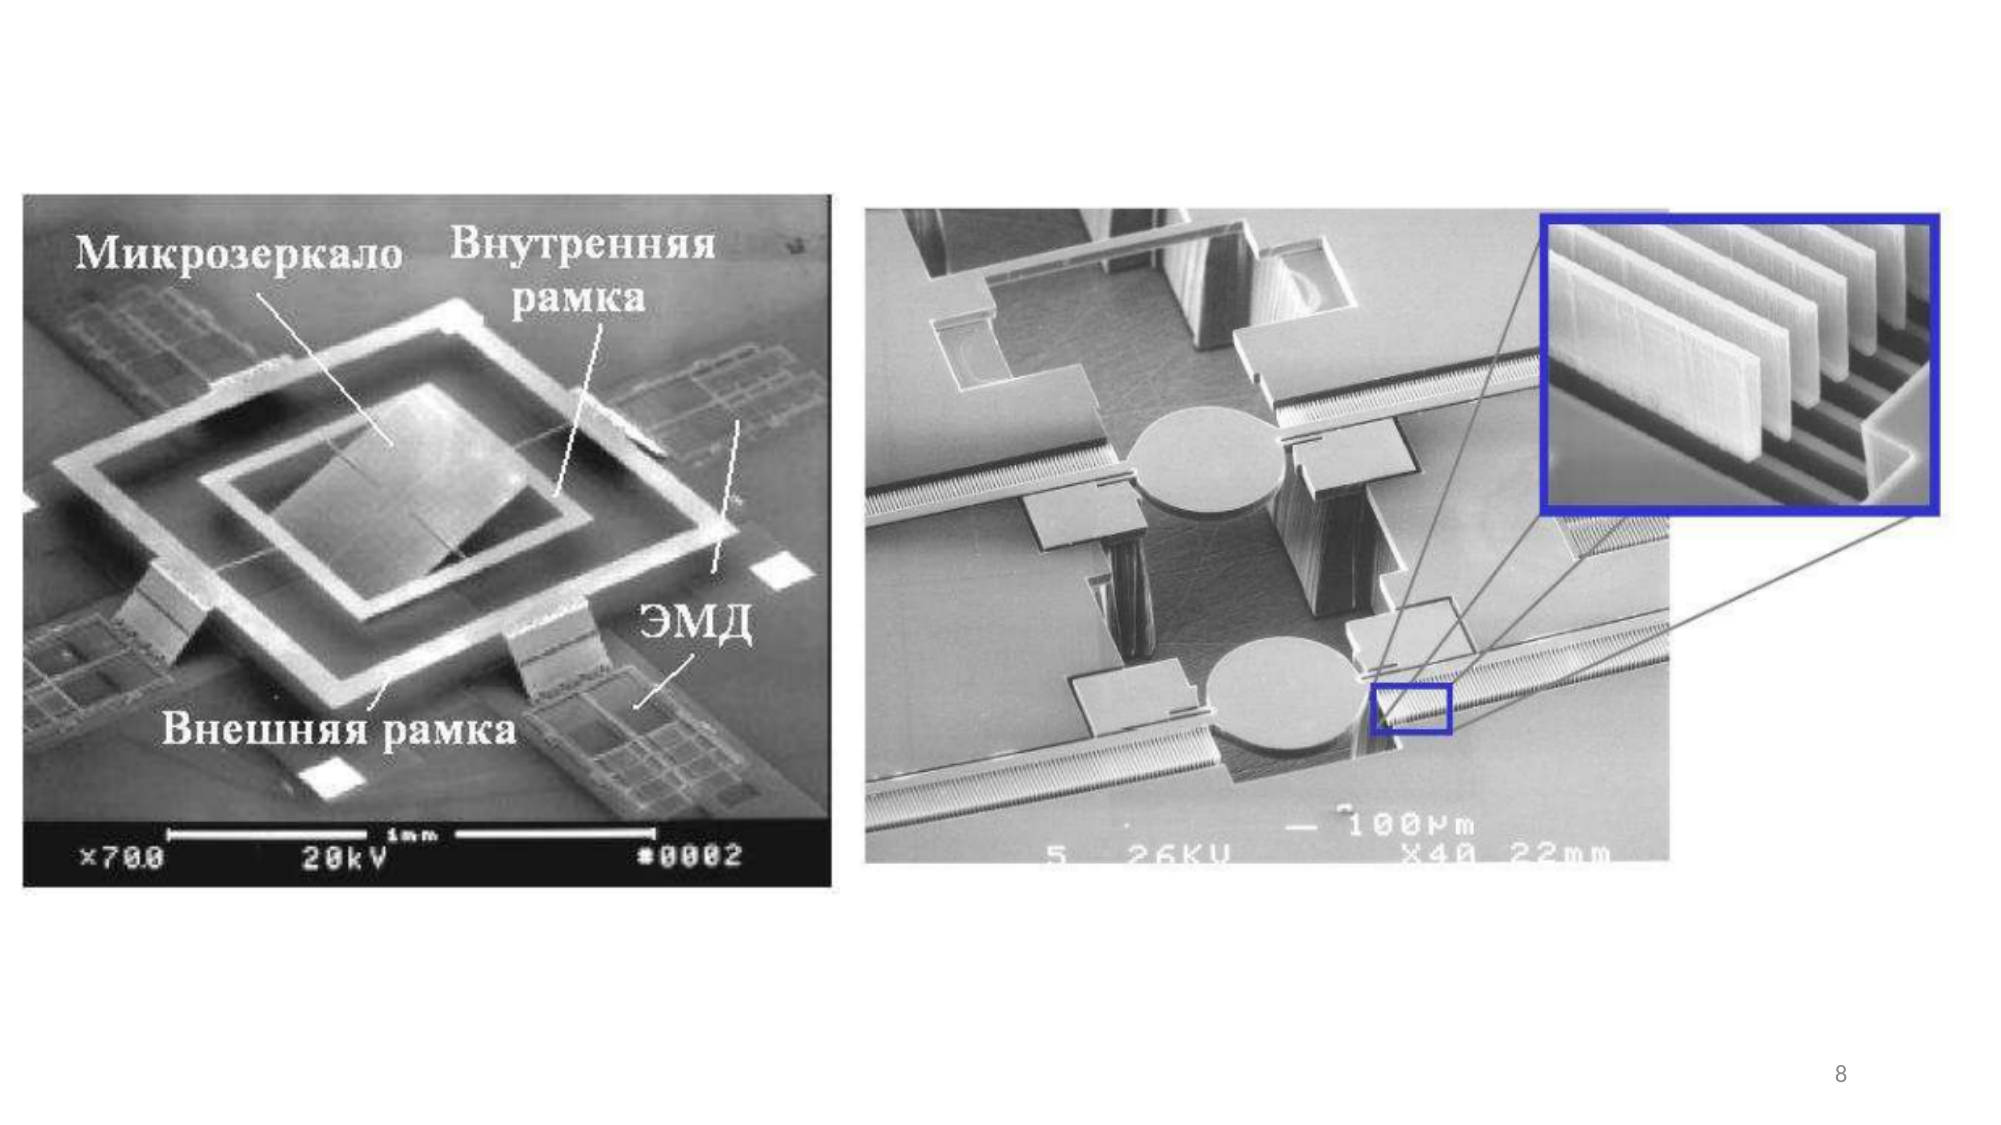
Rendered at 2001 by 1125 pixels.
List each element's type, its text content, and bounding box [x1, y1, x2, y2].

picture [849, 204, 1975, 876]
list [0, 182, 840, 897]
slide_number 8 [1412, 1042, 1863, 1103]
